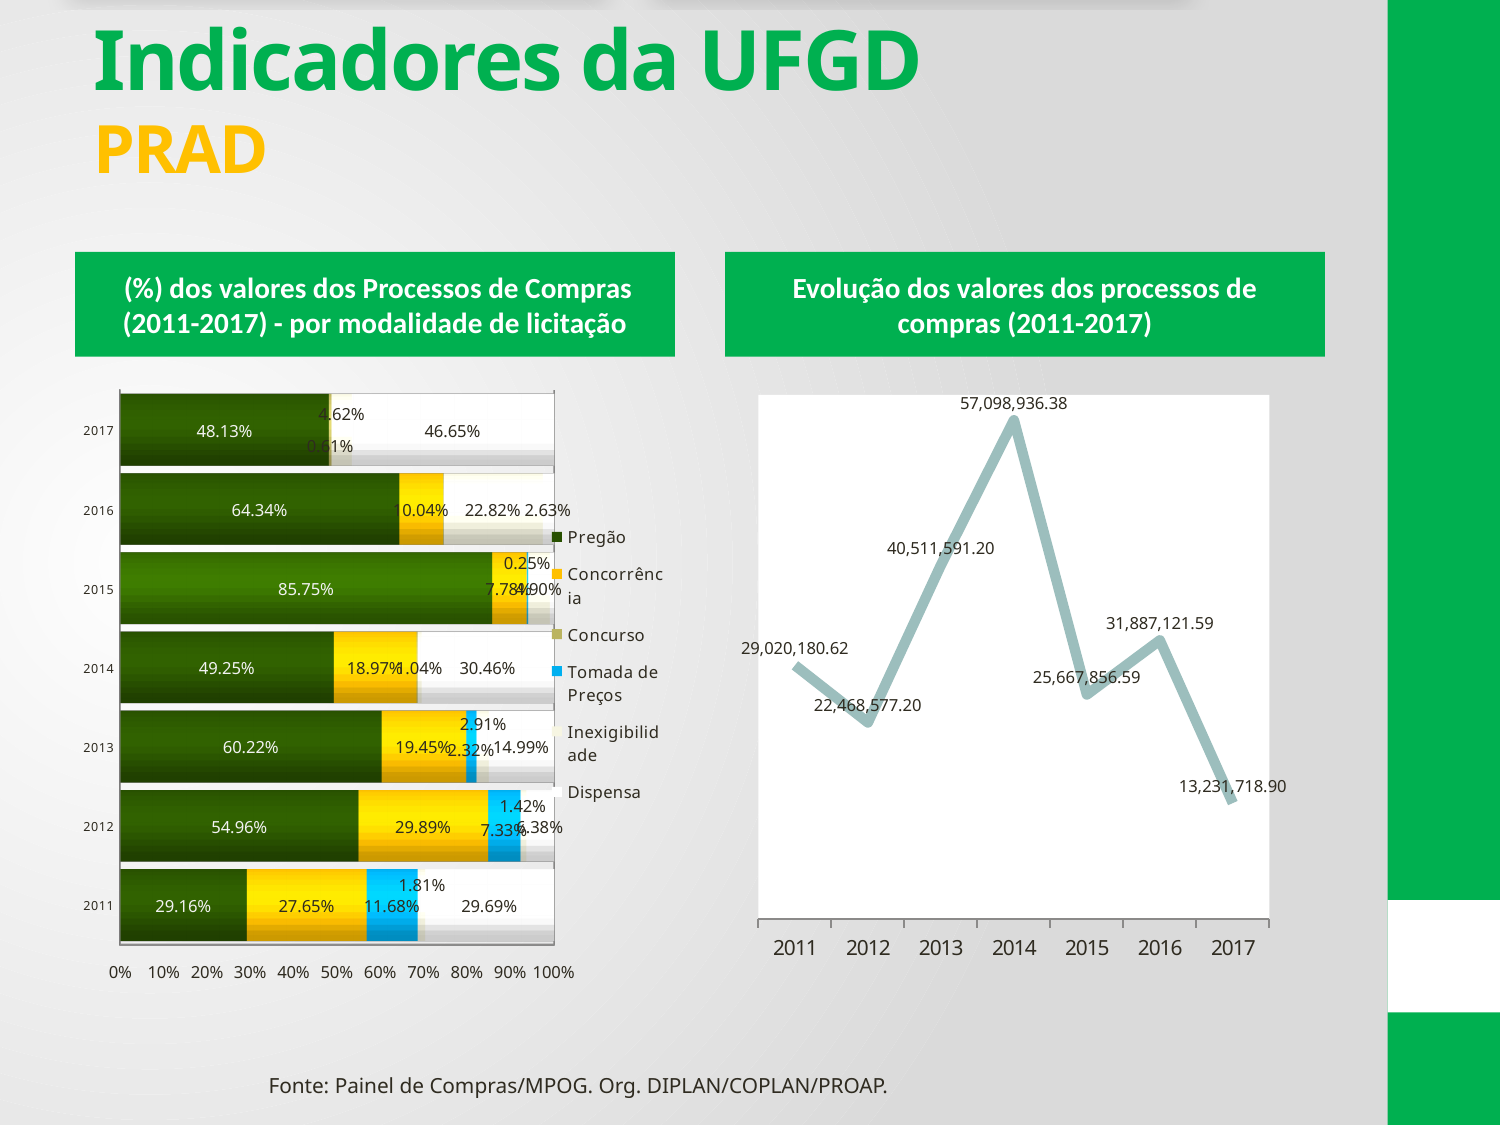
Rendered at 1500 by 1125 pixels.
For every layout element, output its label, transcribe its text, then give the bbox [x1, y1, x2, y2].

text_box Fonte: Painel de Compras/MPOG. Org. DIPLAN/COPLAN/PROAP. [253, 1065, 1199, 1106]
title Indicadores da UFGD PRAD [78, 26, 1329, 167]
list (%) dos valores dos Processos de Compras (2011-2017) - por modalidade de licitação [75, 251, 675, 352]
list Evolução dos valores dos processos de compras (2011-2017) [725, 251, 1325, 352]
chart [724, 356, 1326, 1006]
chart [74, 356, 676, 1006]
